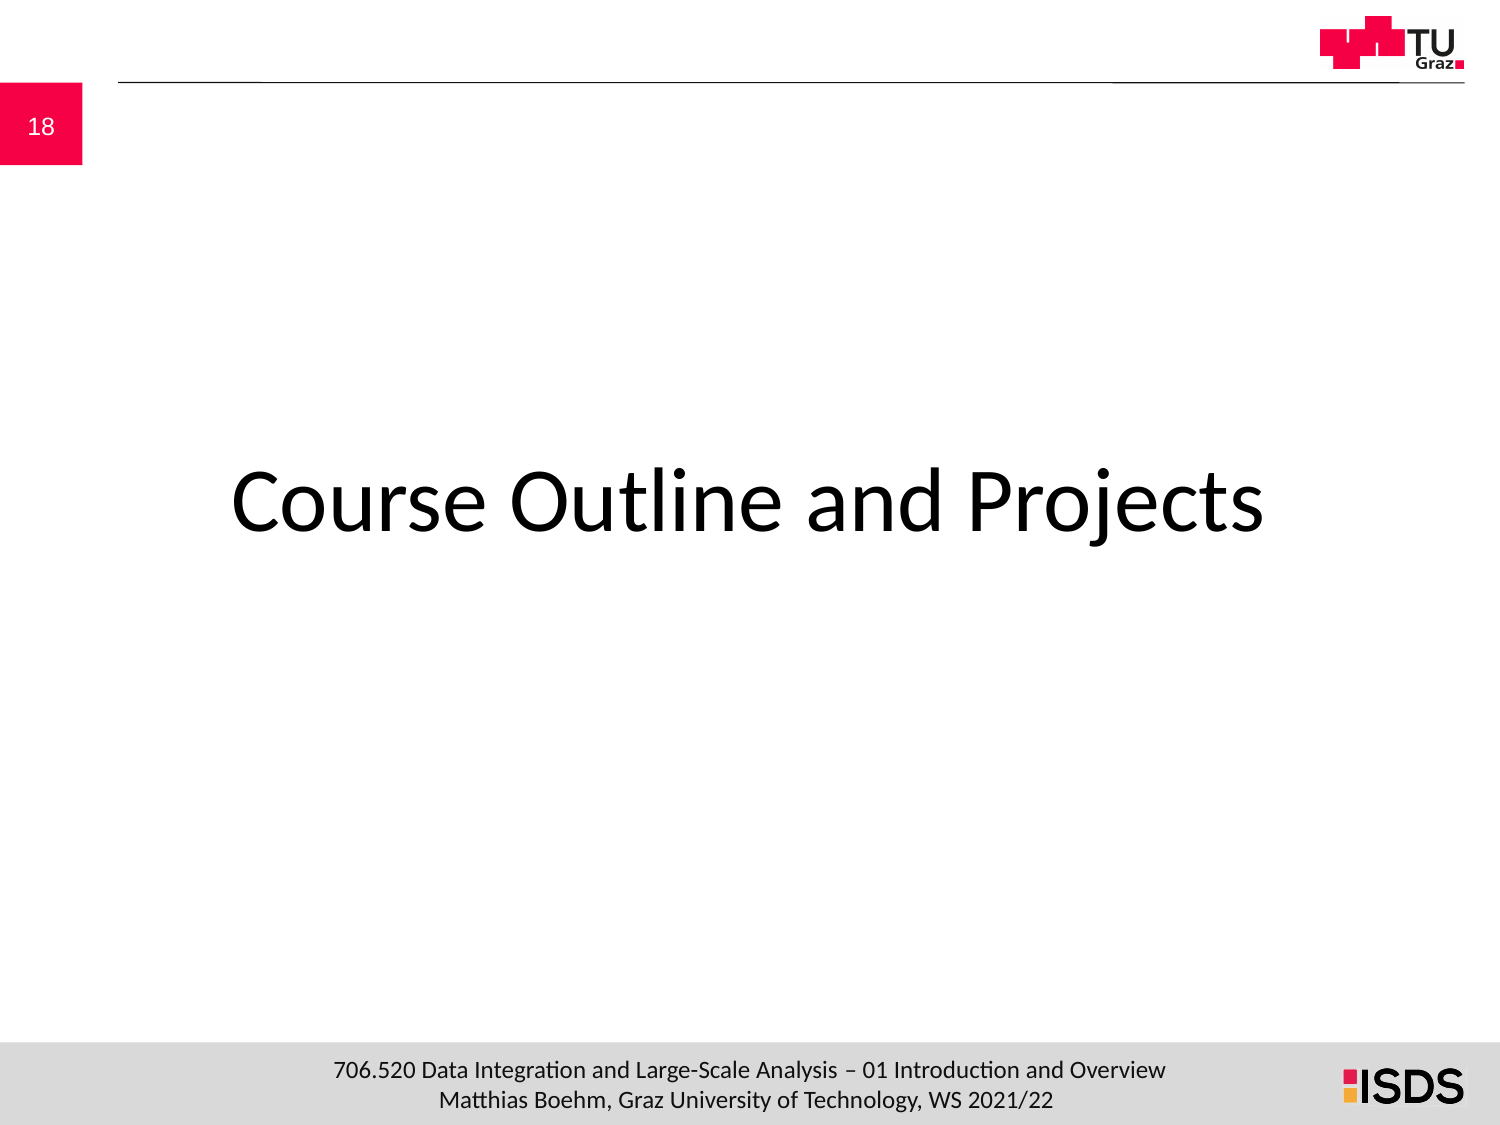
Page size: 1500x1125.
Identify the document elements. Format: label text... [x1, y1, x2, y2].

title Course Outline and Projects [33, 343, 1465, 558]
picture [1339, 1065, 1468, 1107]
picture [1320, 16, 1464, 69]
